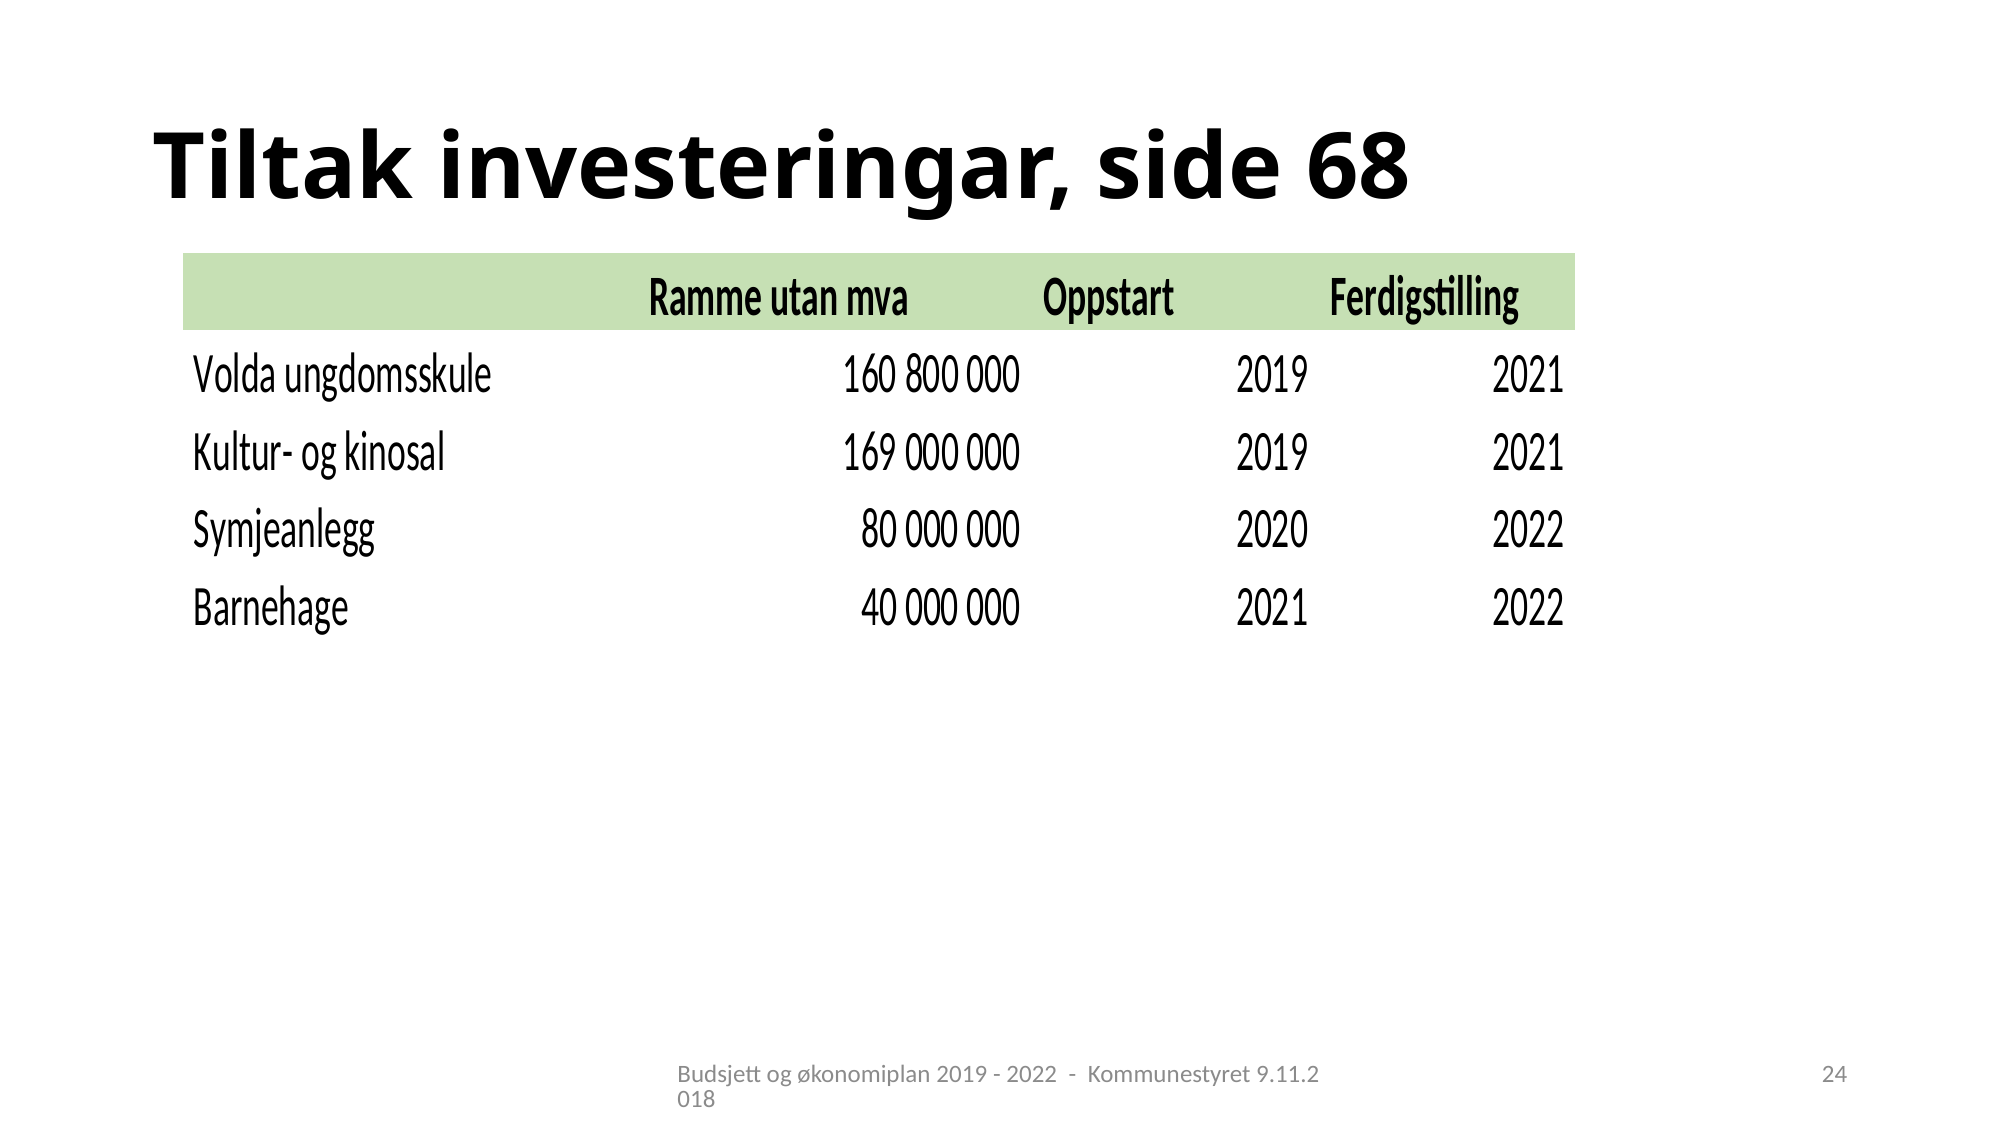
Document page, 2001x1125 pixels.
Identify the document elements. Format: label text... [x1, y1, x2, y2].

footer Budsjett og økonomiplan 2019 - 2022 - Kommunestyret 9.11.2018 [662, 1042, 1338, 1103]
title Tiltak investeringar, side 68 [137, 59, 1863, 278]
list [182, 253, 1648, 774]
slide_number 24 [1412, 1042, 1863, 1103]
